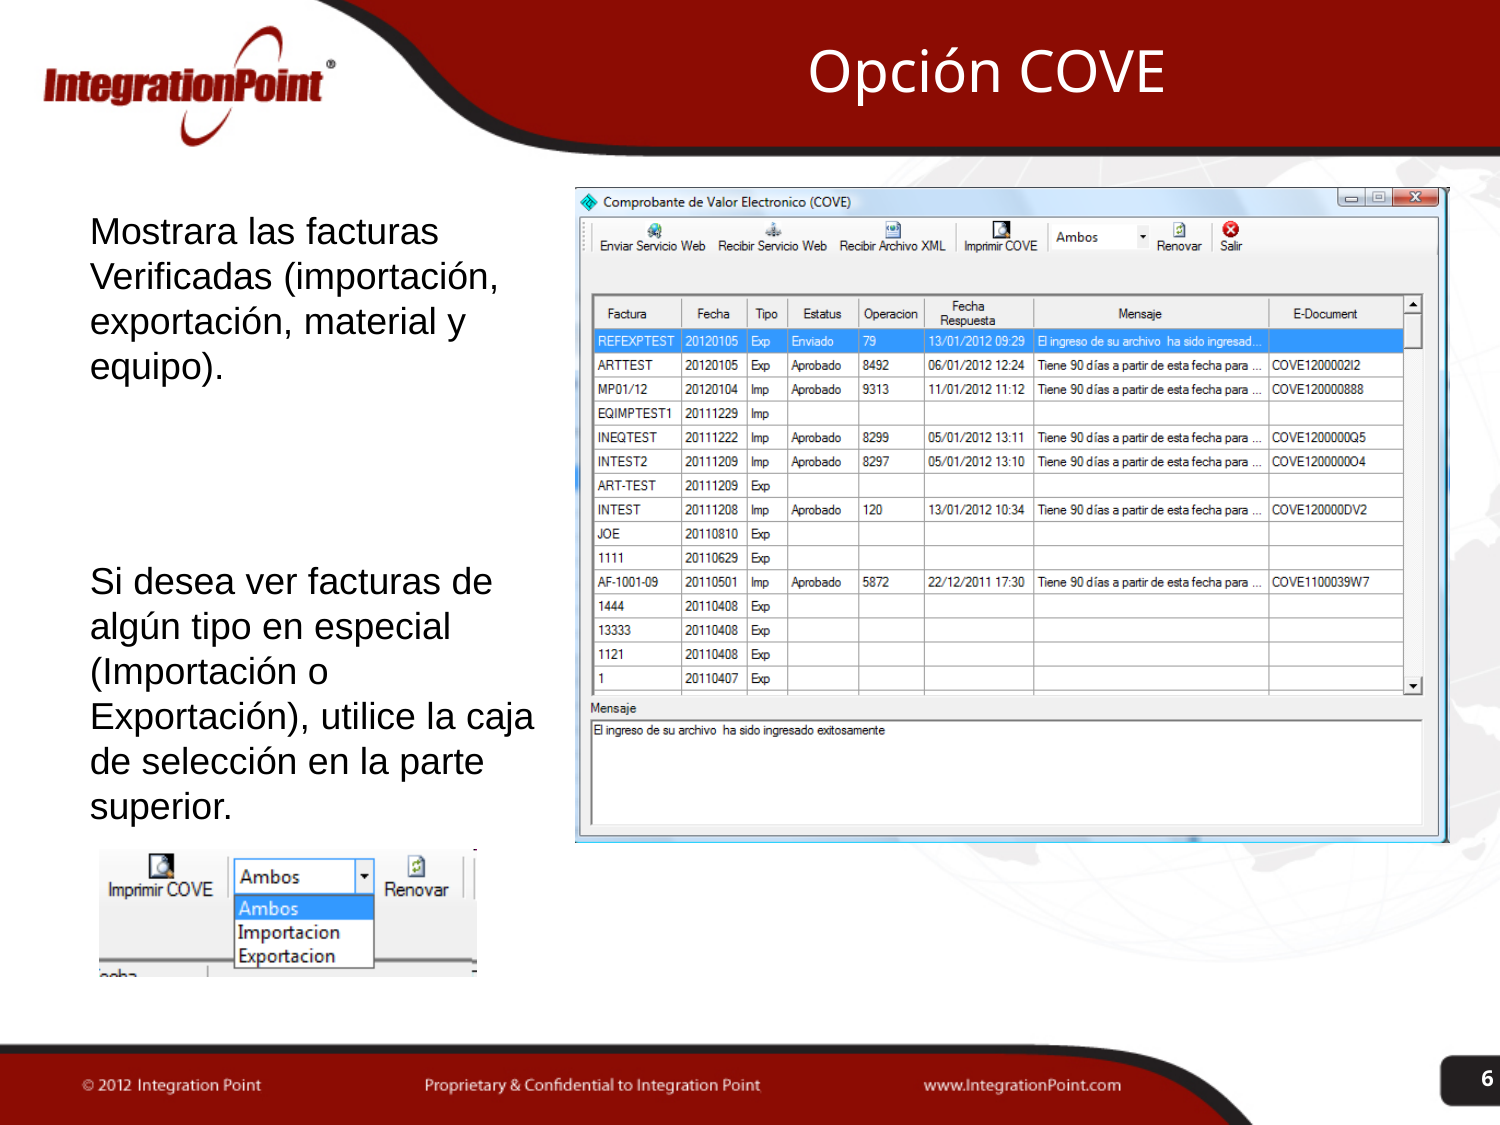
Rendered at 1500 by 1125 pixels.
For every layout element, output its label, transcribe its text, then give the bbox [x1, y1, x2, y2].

text_box Mostrara las facturas Verificadas (importación, exportación, material y equipo). [75, 199, 569, 395]
text_box 6 [1421, 1049, 1500, 1109]
title Opción COVE [499, 0, 1476, 138]
picture [0, 0, 1500, 1125]
text_box Si desea ver facturas de algún tipo en especial (Importación o Exportación), utilice la caja de selección en la parte superior. [75, 549, 563, 835]
